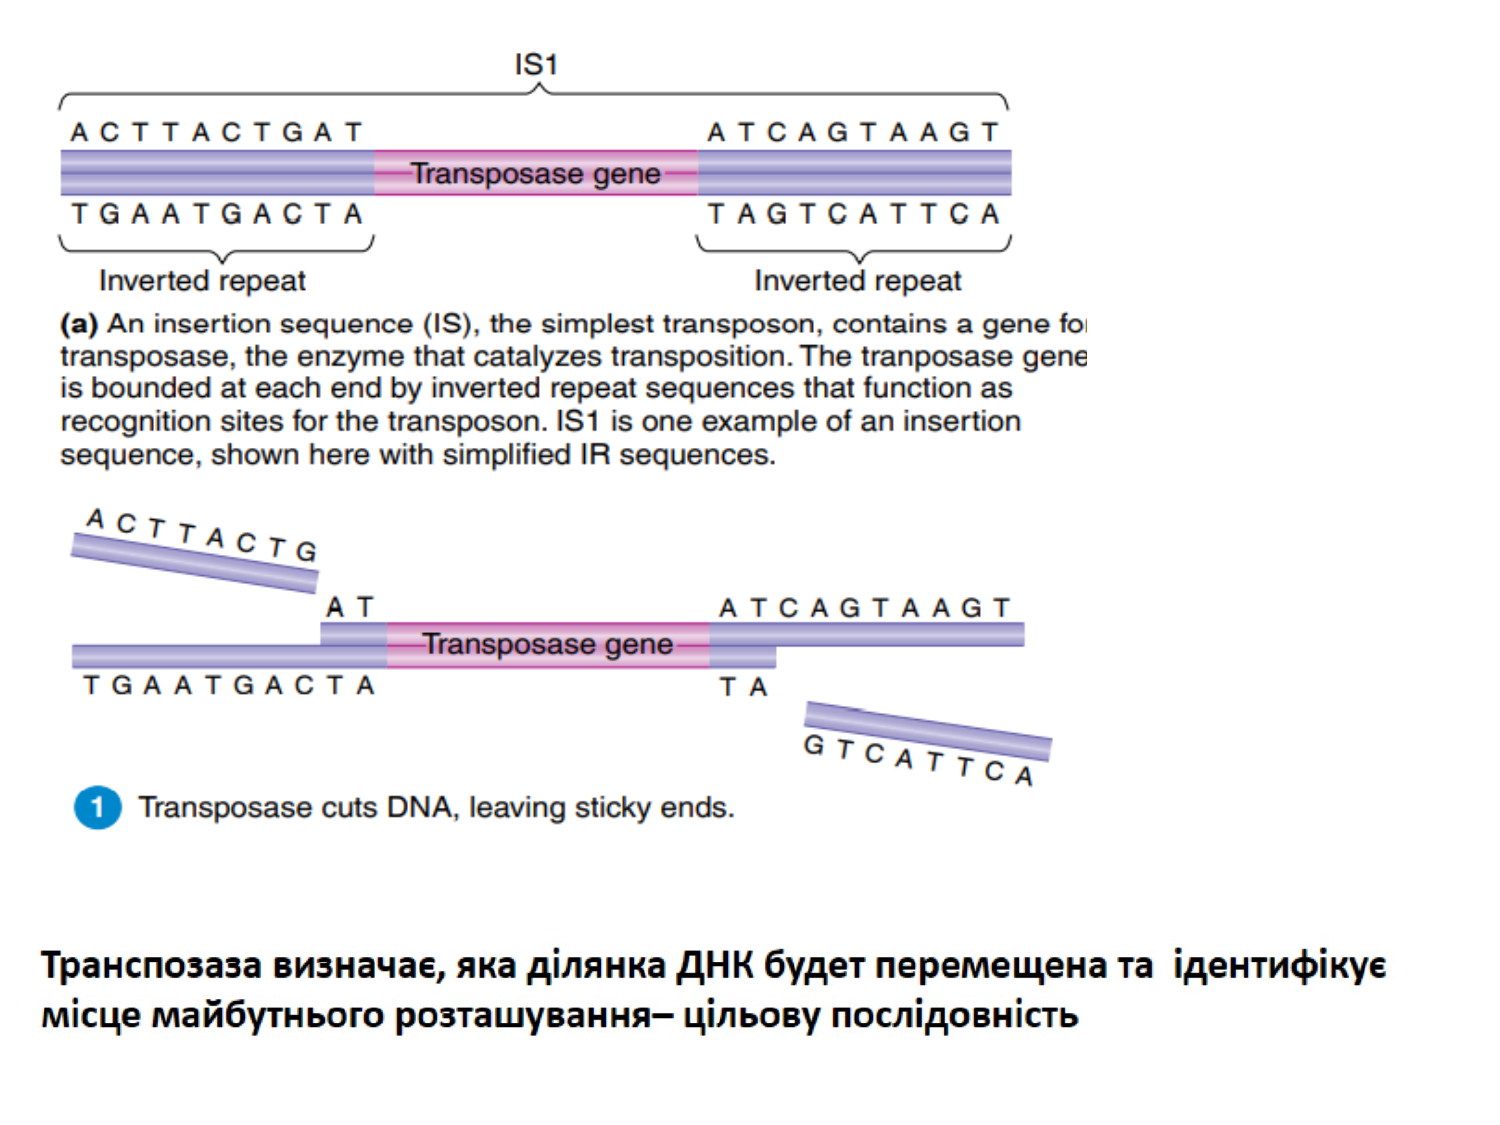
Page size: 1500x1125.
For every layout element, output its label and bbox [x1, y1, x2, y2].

picture [0, 926, 1402, 1044]
picture [22, 44, 1087, 867]
